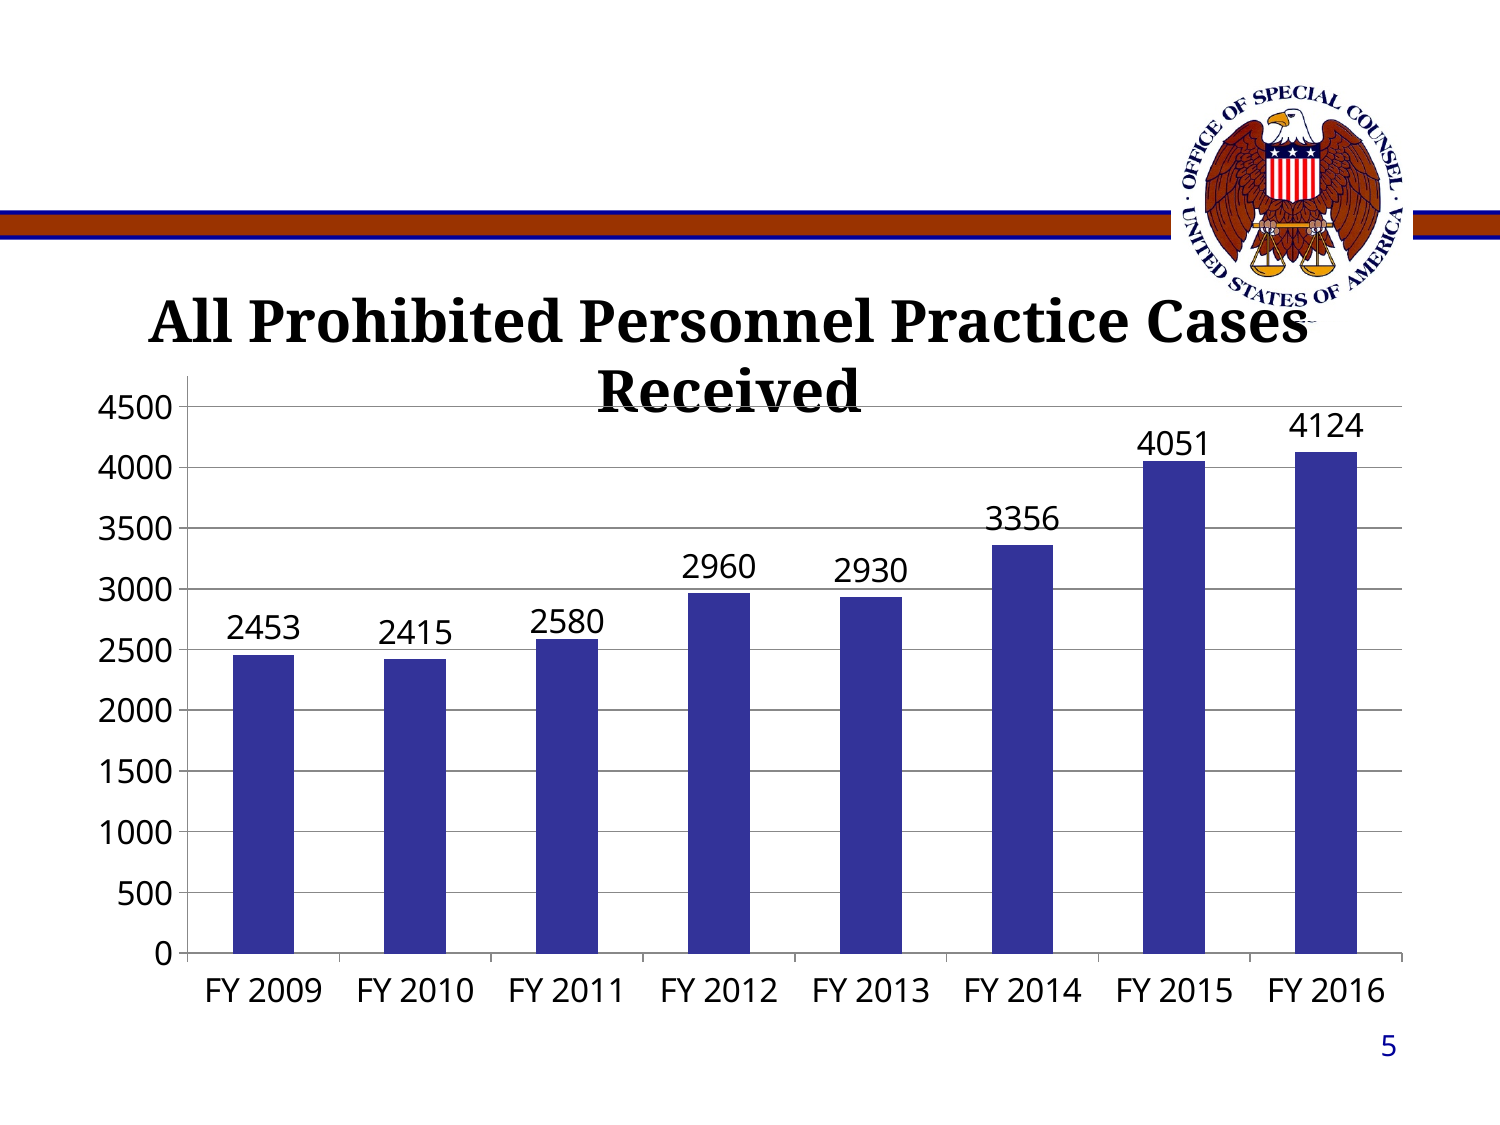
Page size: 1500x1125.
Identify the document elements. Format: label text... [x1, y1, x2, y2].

picture [1170, 80, 1413, 321]
chart [70, 362, 1430, 1026]
slide_number 5 [1254, 1034, 1413, 1076]
text_box All Prohibited Personnel Practice Cases Received [0, 277, 1459, 432]
